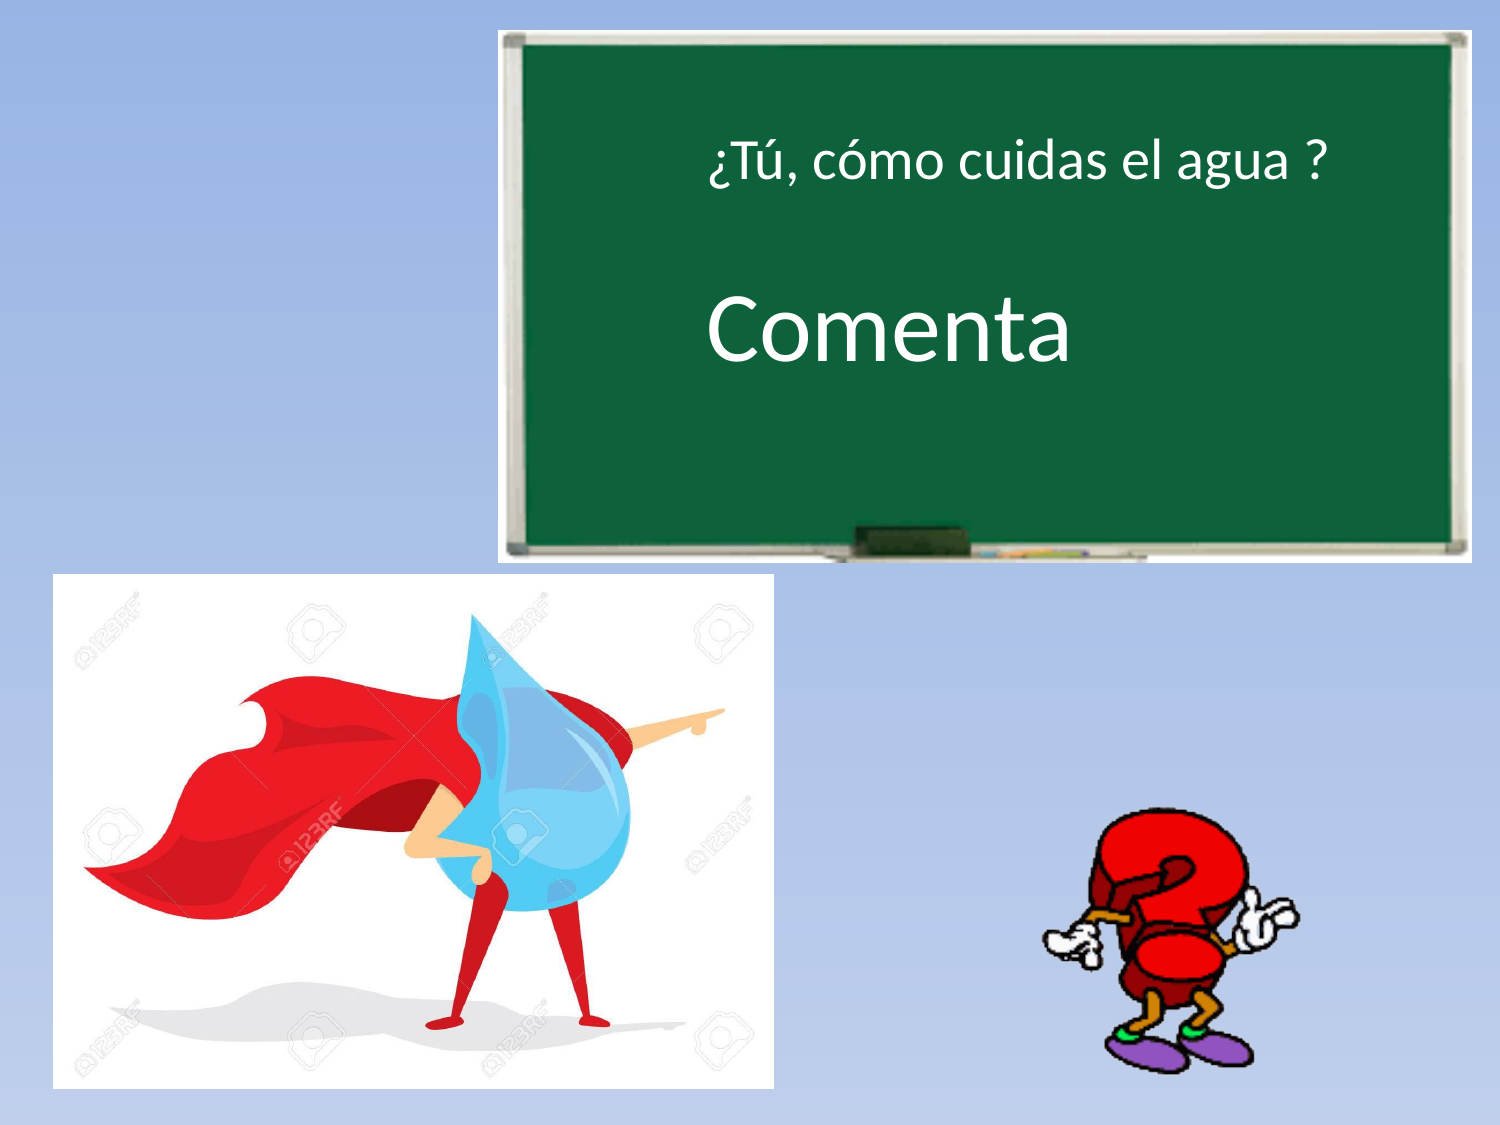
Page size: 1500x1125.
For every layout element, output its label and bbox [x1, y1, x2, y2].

picture [52, 573, 774, 1089]
picture [497, 30, 1472, 563]
picture [1033, 692, 1357, 1088]
